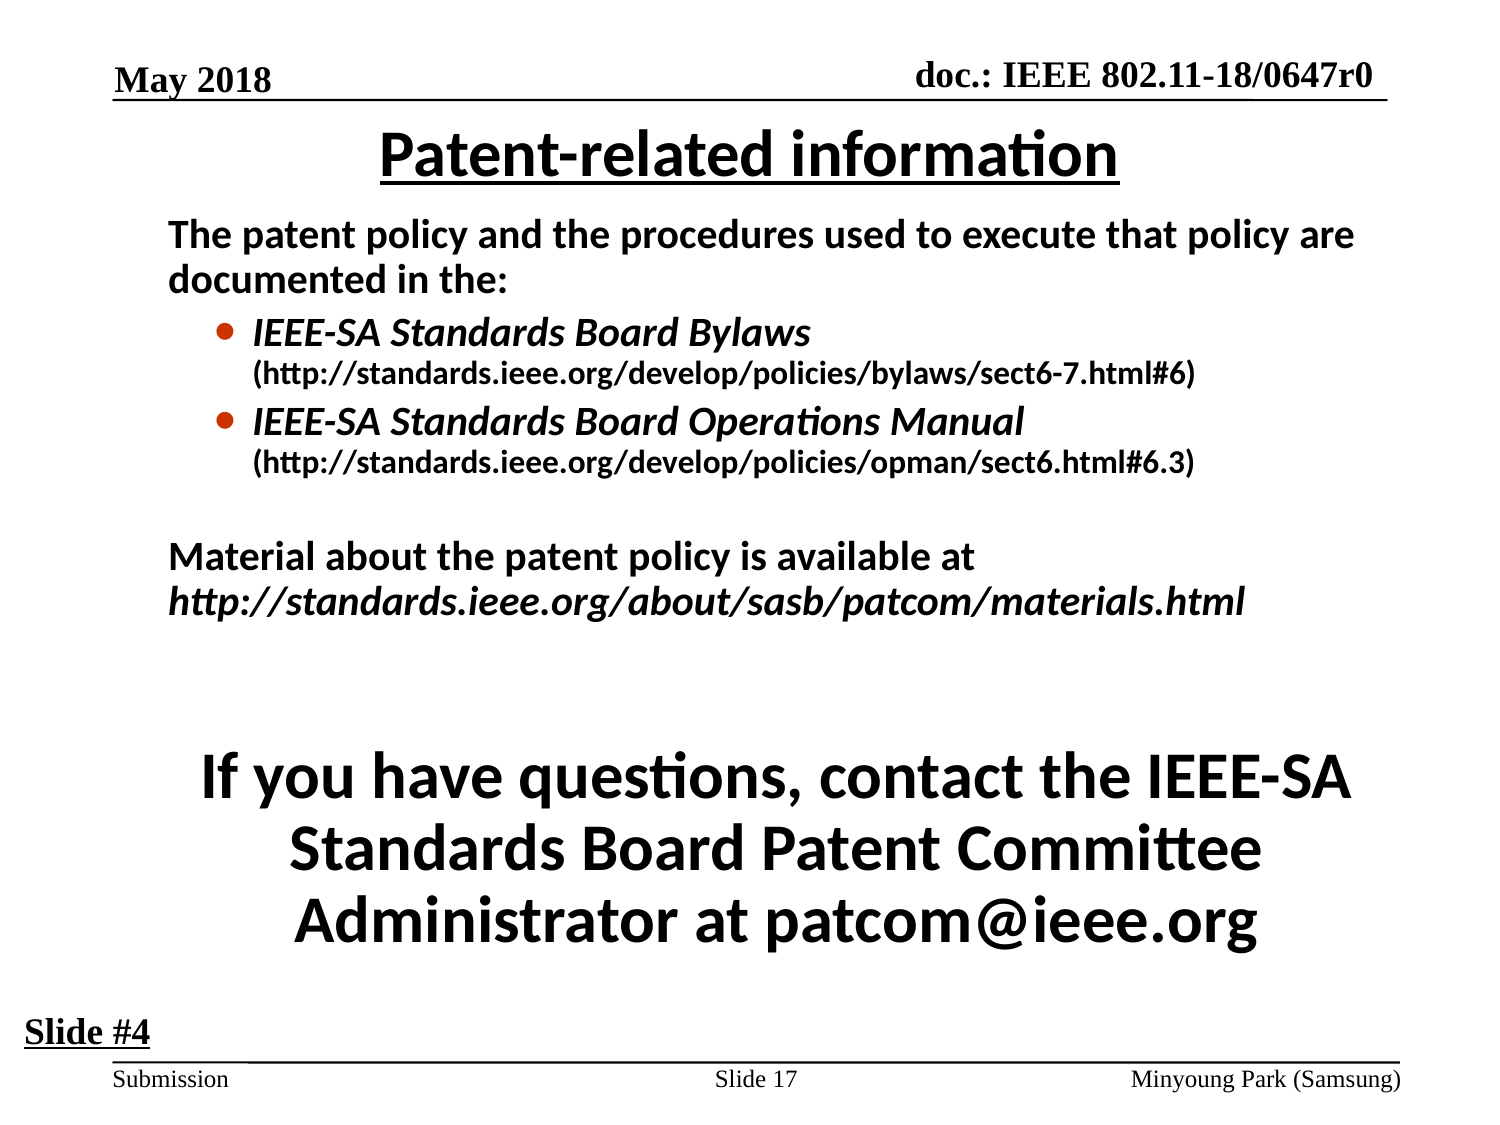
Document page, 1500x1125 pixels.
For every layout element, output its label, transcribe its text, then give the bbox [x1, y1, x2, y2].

slide_number Slide 17 [712, 1061, 800, 1093]
text_box [87, 37, 1438, 163]
title Patent-related information [112, 163, 1388, 187]
text_box The patent policy and the procedures used to execute that policy are documented in the: IEEE-SA Standards Board Bylaws (http://standards.ieee.org/develop/policies/bylaws/sect6-7.html#6) IEEE-SA Standards Board Operations Manual (http://standards.ieee.org/develop/policies/opman/sect6.html#6.3) Material about the patent policy is available at http://standards.ieee.org/about/sasb/patcom/materials.html If you have questions, contact the IEEE-SA Standards Board Patent Committee Administrator at patcom@ieee.org [49, 187, 1400, 1025]
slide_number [114, 54, 335, 101]
footer Minyoung Park (Samsung) [949, 1061, 1402, 1093]
text_box Slide #4 [9, 999, 166, 1060]
